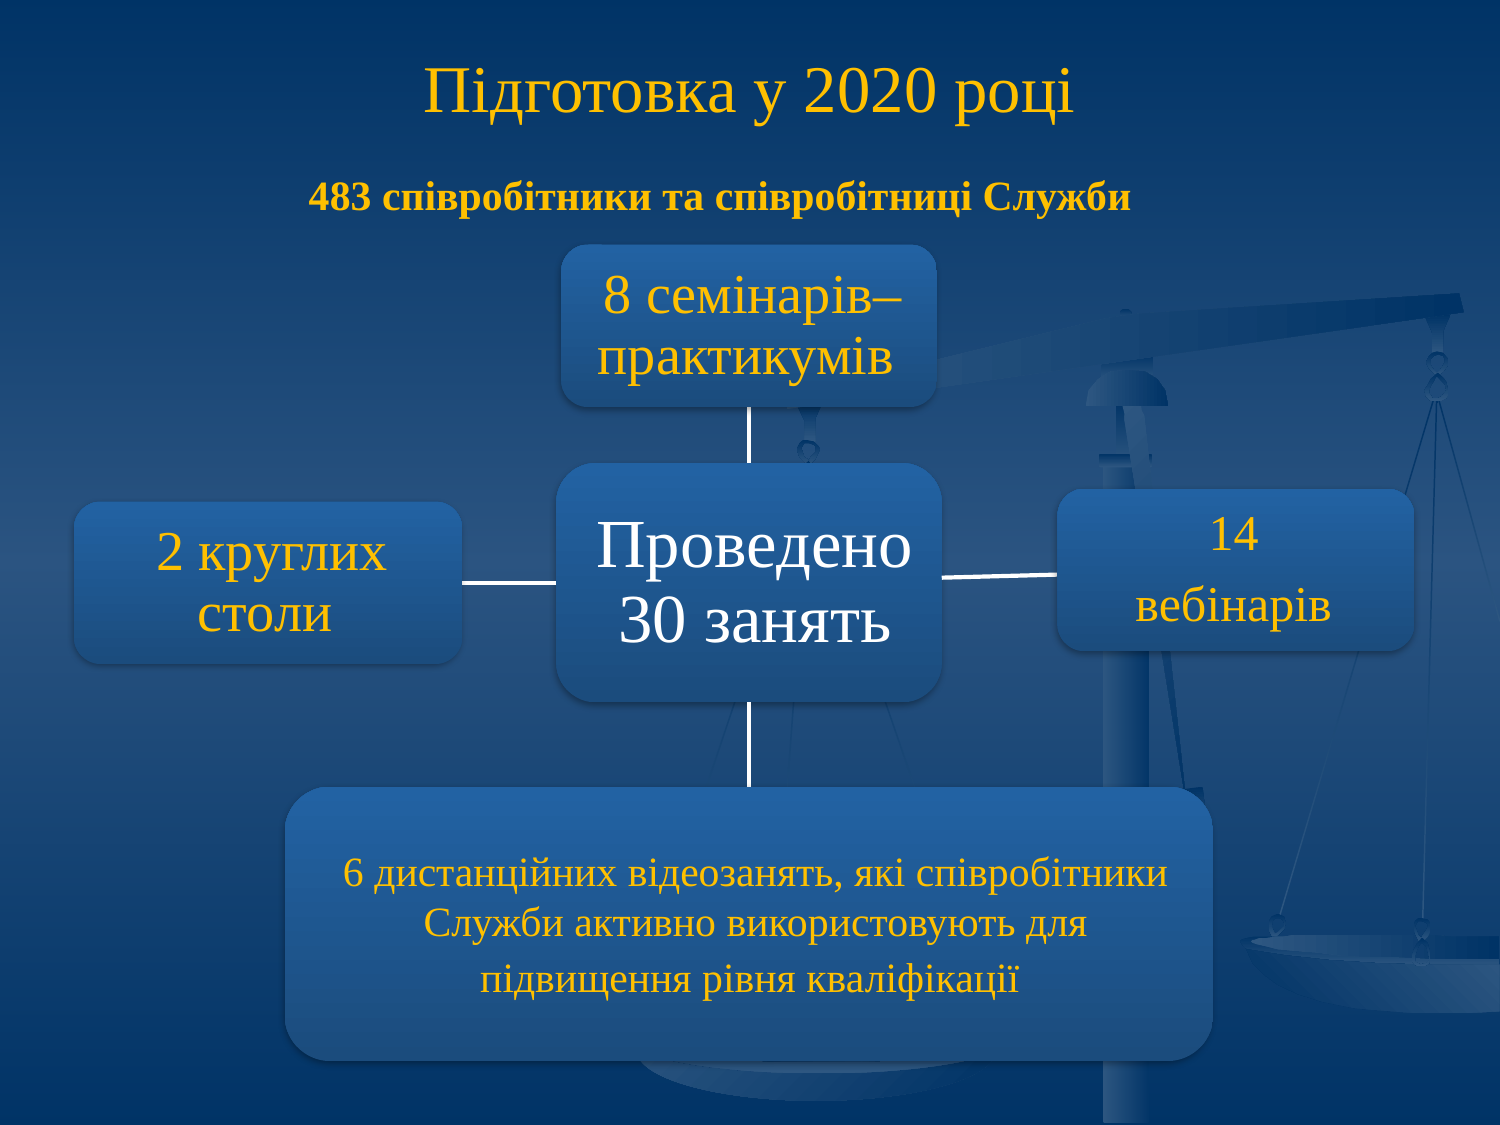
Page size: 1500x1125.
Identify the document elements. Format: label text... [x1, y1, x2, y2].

title Підготовка у 2020 році [74, 45, 1426, 126]
text_box 483 співробітники та співробітниці Служби [293, 160, 1157, 226]
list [73, 272, 1425, 1082]
